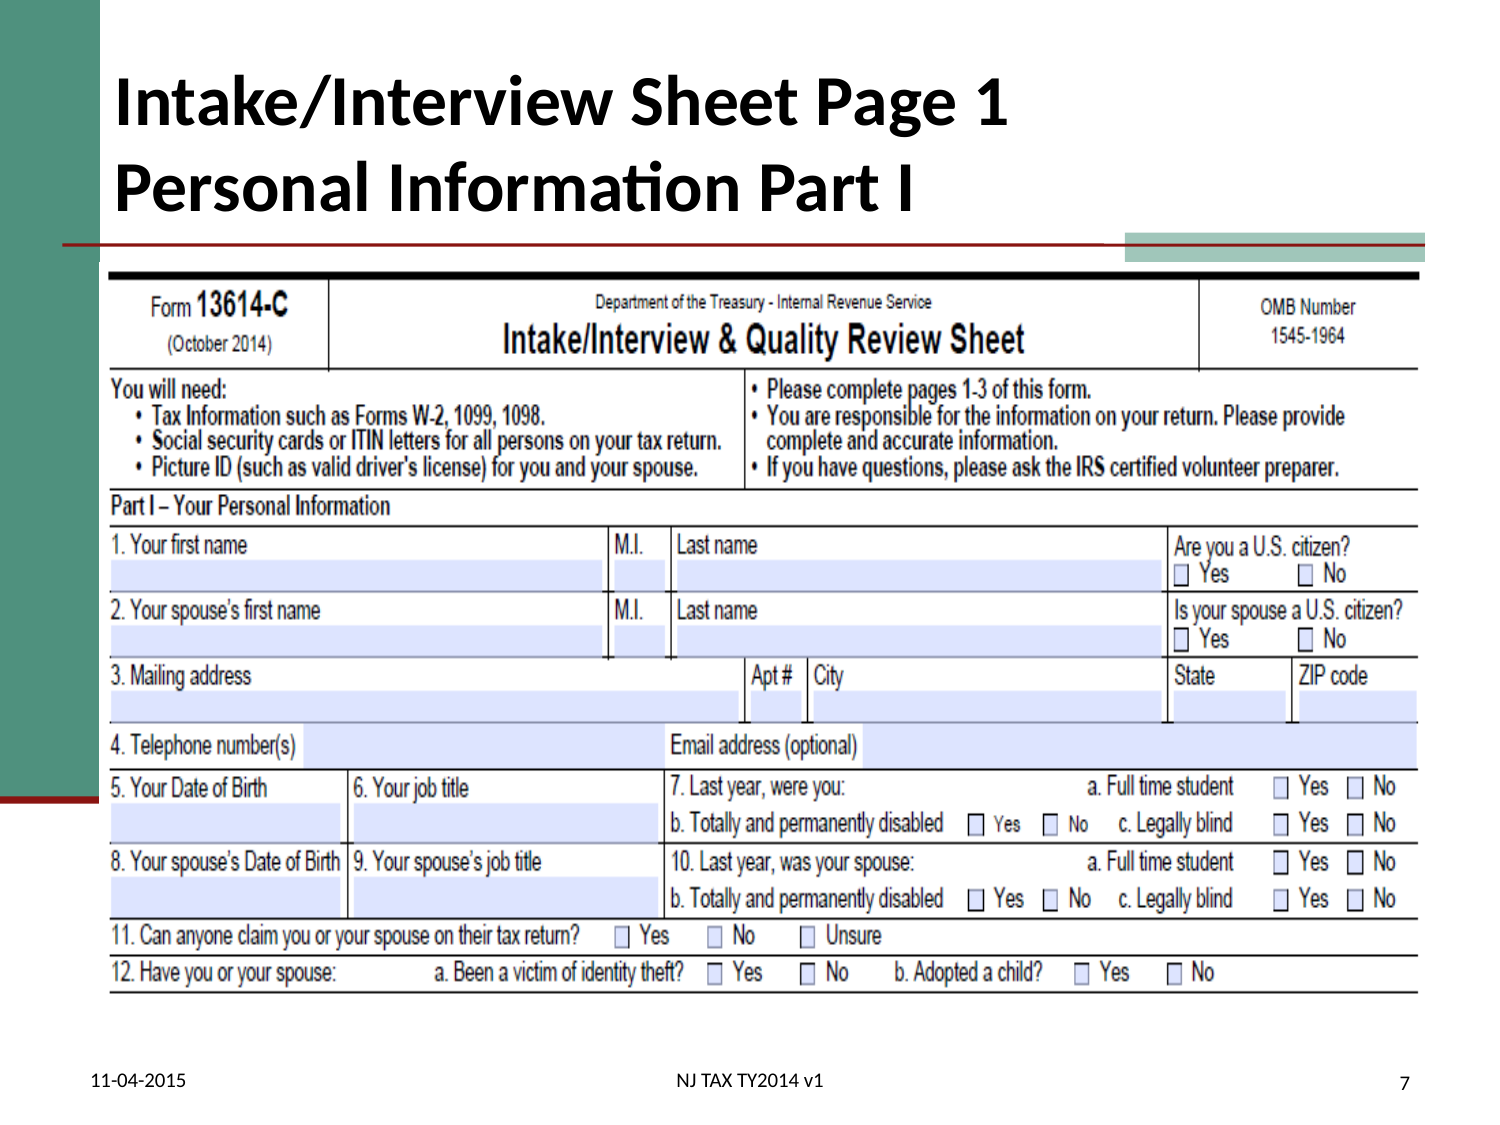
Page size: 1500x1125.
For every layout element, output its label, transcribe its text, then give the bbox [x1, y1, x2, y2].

slide_number 7 [1074, 1042, 1426, 1103]
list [99, 262, 1426, 1001]
title Intake/Interview Sheet Page 1 Personal Information Part I [99, 45, 1425, 234]
footer NJ TAX TY2014 v1 [496, 1050, 1004, 1100]
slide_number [74, 1049, 401, 1100]
